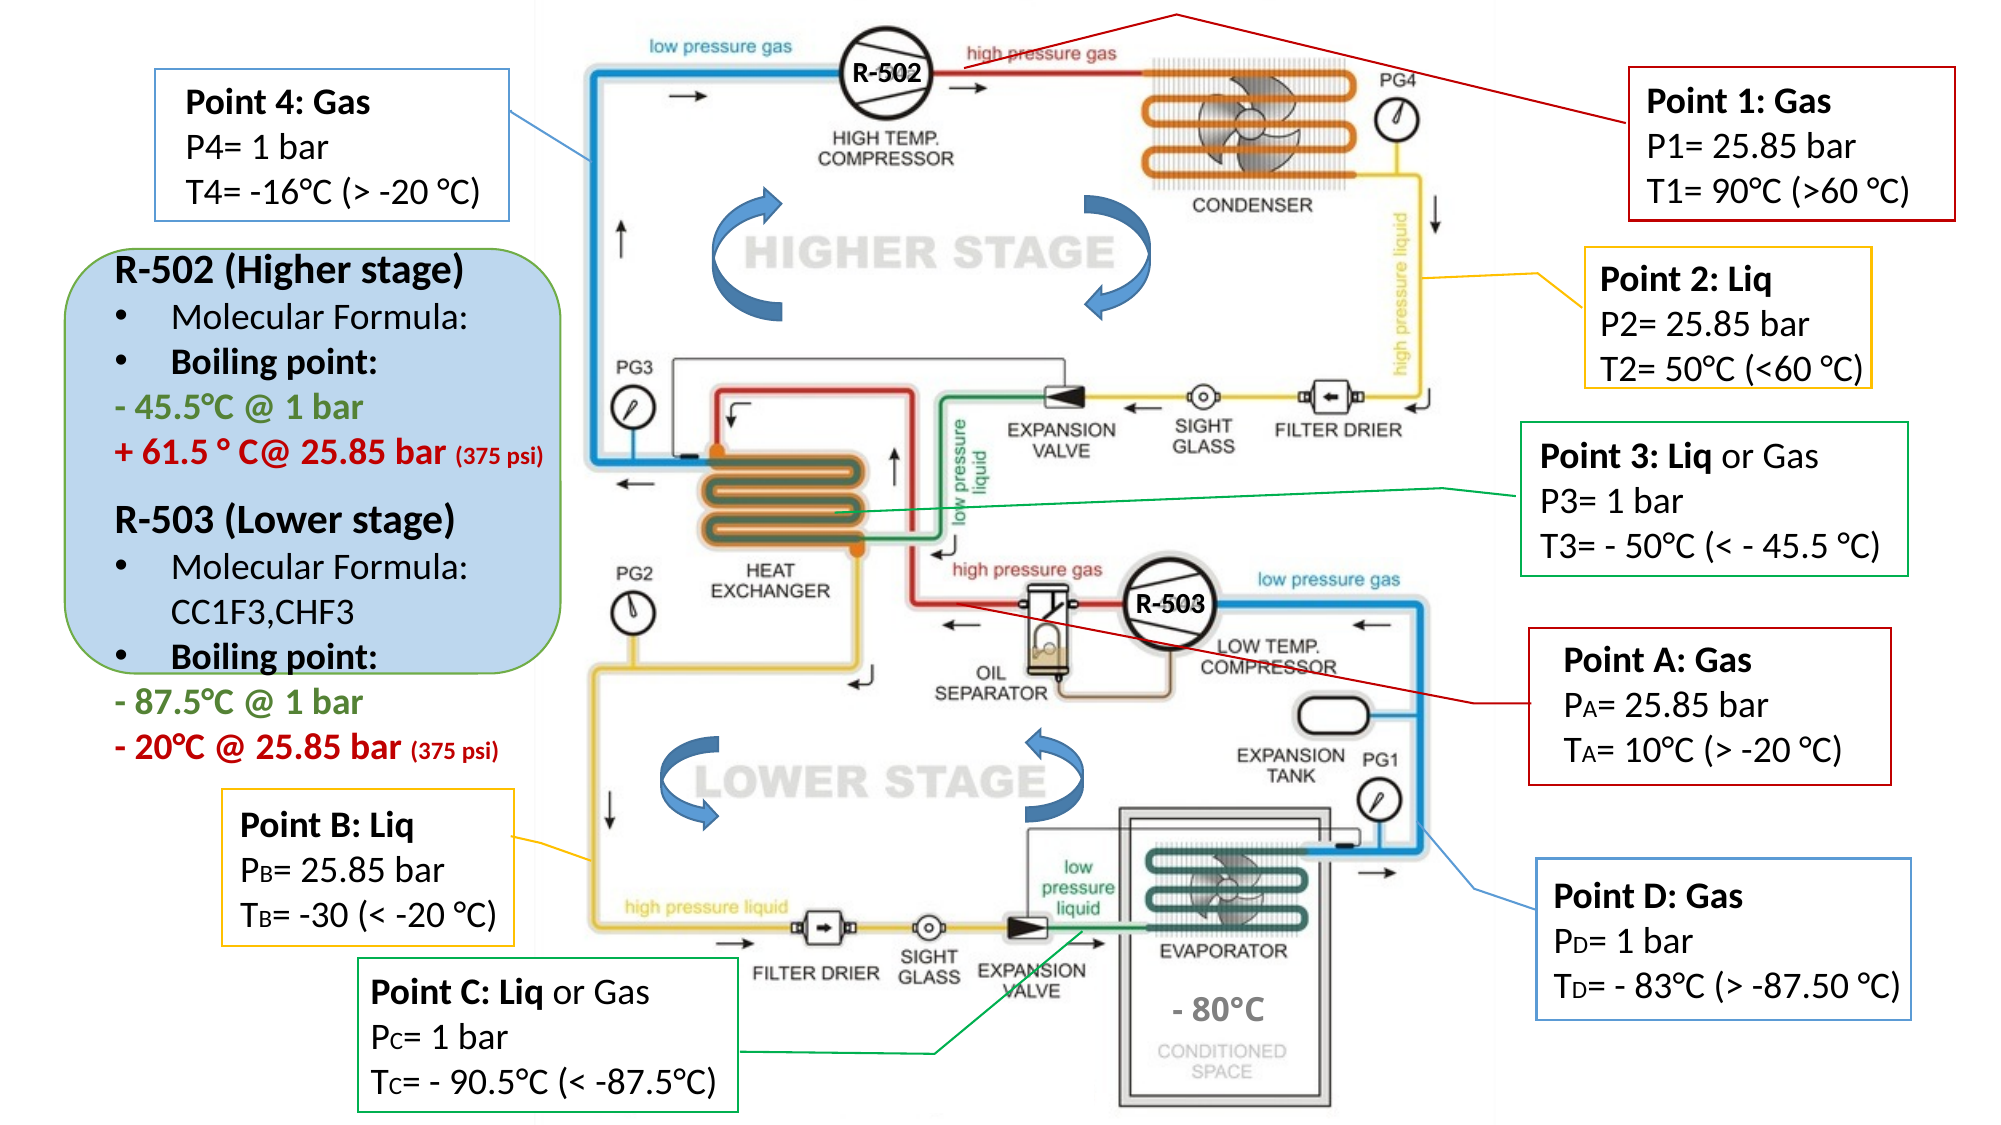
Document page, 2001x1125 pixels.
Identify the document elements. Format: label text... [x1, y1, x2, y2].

text_box Point D: Gas PD= 1 bar TD= - 83°C (> -87.50 °C) [1538, 863, 1934, 1014]
text_box [1628, 66, 1956, 222]
text_box [1496, 492, 1516, 498]
text_box [1496, 857, 1912, 1021]
text_box Point A: Gas PA= 25.85 bar TA= 10°C (> -20 °C) [1548, 627, 1872, 778]
text_box R-502 (Higher stage) Molecular Formula: Boiling point: - 45.5°C @ 1 bar + 61.5 ° C@ 25.85 bar (375 psi) R-503 (Lower stage) Molecular Formula: CC1F3,CHF3 Boiling point: - 87.5°C @ 1 bar - 20°C @ 25.85 bar (375 psi) [99, 233, 534, 775]
text_box Point C: Liq or Gas PC= 1 bar TC= - 90.5°C (< -87.5°C) [355, 959, 534, 1110]
text_box [1496, 272, 1583, 309]
text_box [221, 788, 515, 947]
text_box [154, 68, 510, 222]
text_box [1496, 90, 1627, 125]
text_box Point 1: Gas P1= 25.85 bar T1= 90°C (>60 °C) [1631, 69, 1955, 219]
text_box [63, 257, 99, 665]
text_box [512, 110, 534, 128]
text_box [1496, 627, 1892, 786]
text_box Point 4: Gas P4= 1 bar T4= -16°C (> -20 °C) [170, 70, 512, 220]
text_box [1520, 421, 1909, 577]
text_box Point B: Liq PB= 25.85 bar TB= -30 (< -20 °C) [225, 792, 534, 943]
text_box Point 3: Liq or Gas P3= 1 bar T3= - 50°C (< - 45.5 °C) [1525, 424, 1934, 574]
text_box Point 2: Liq P2= 25.85 bar T2= 50°C (<60 °C) [1585, 246, 1909, 397]
picture [534, 0, 1496, 1125]
